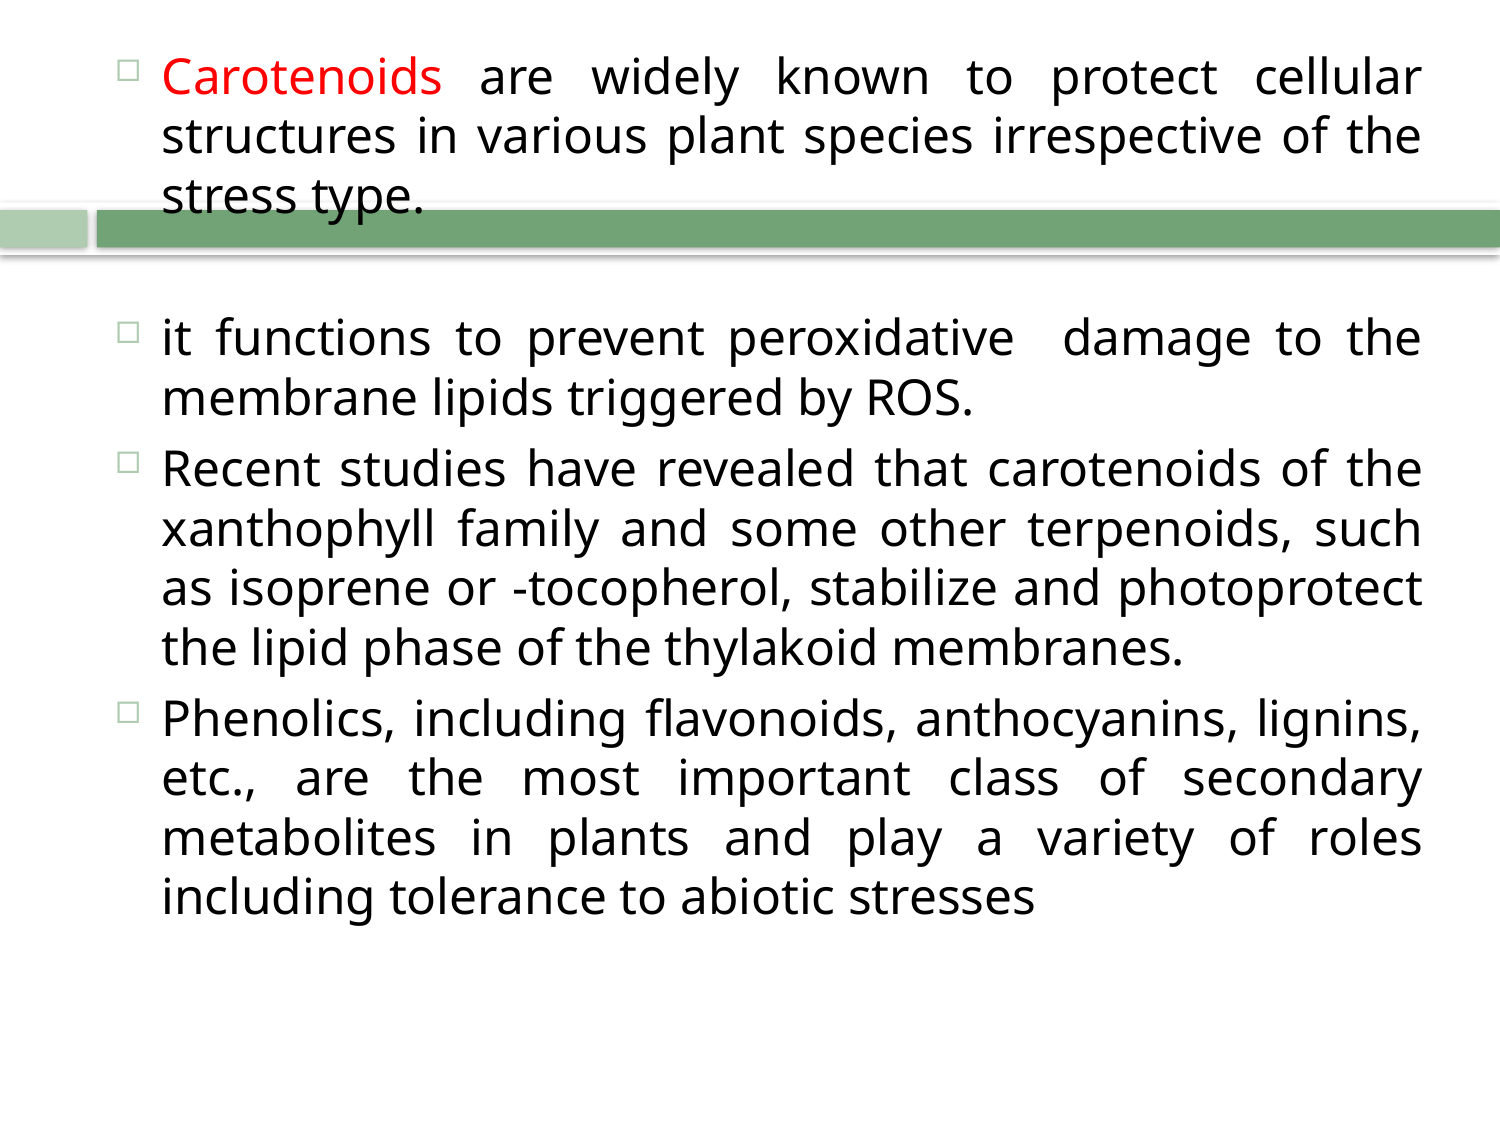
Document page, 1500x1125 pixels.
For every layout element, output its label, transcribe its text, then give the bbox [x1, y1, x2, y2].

list Carotenoids are widely known to protect cellular structures in various plant species irrespective of the stress type. it functions to prevent peroxidative damage to the membrane lipids triggered by ROS. Recent studies have revealed that carotenoids of the xanthophyll family and some other terpenoids, such as isoprene or -tocopherol, stabilize and photoprotect the lipid phase of the thylakoid membranes. Phenolics, including flavonoids, anthocyanins, lignins, etc., are the most important class of secondary metabolites in plants and play a variety of roles including tolerance to abiotic stresses [100, 37, 1438, 1000]
